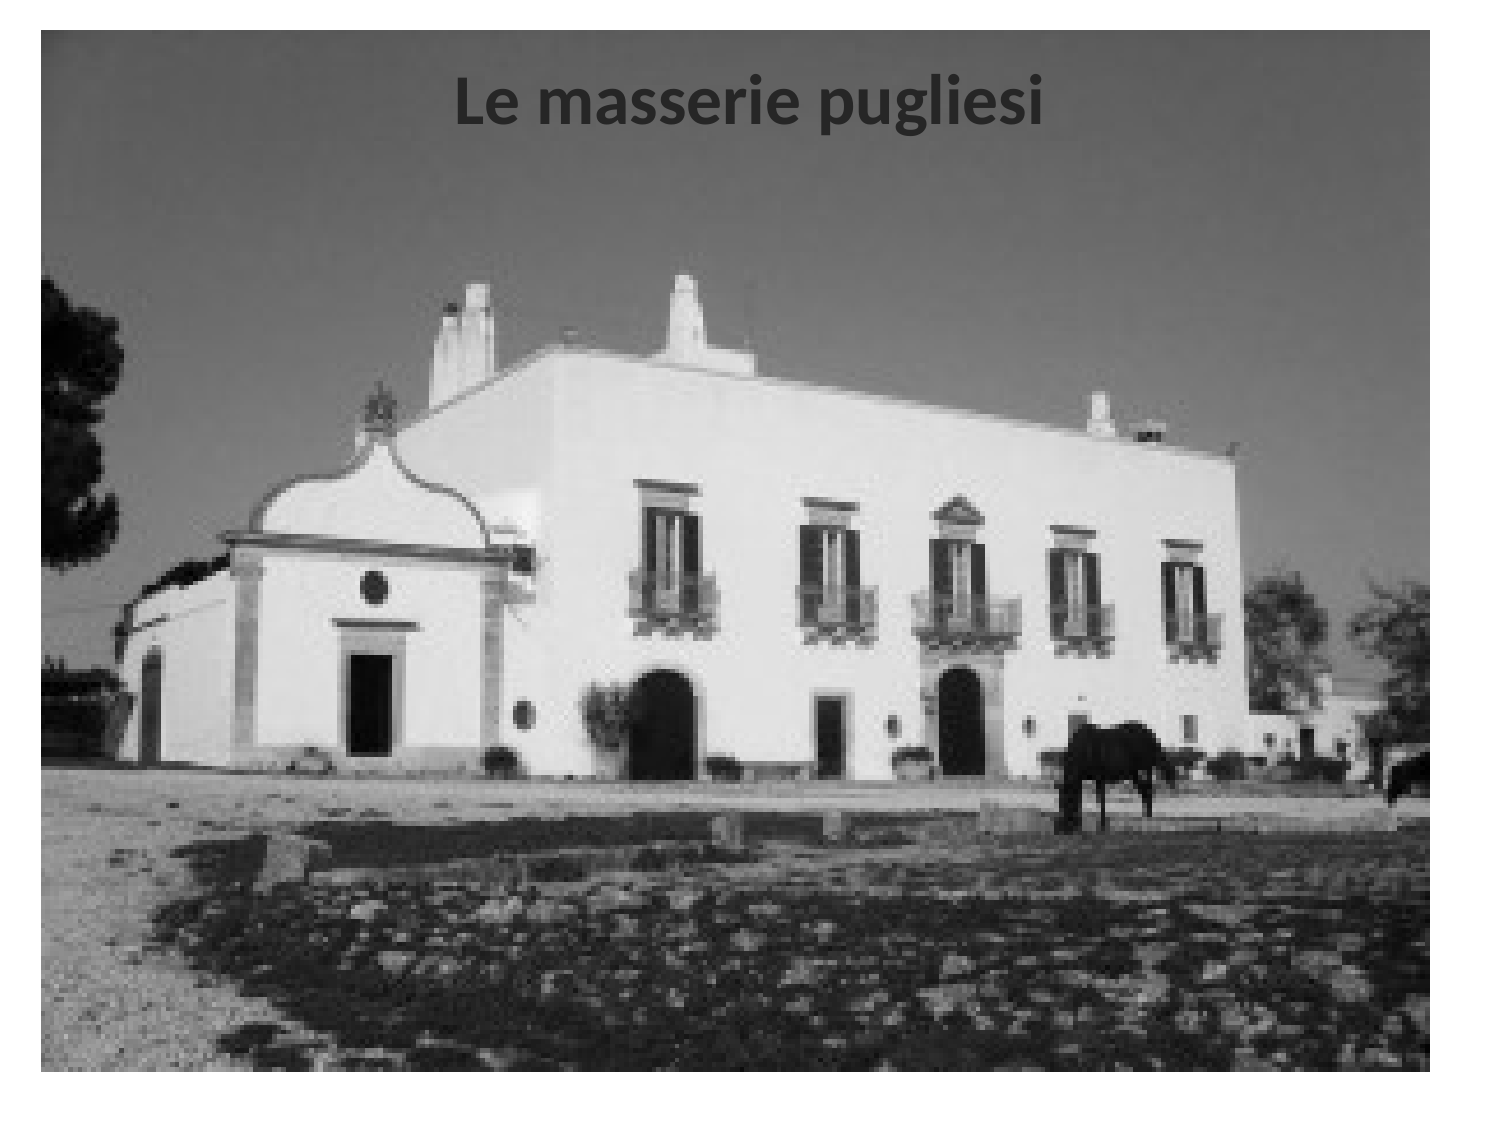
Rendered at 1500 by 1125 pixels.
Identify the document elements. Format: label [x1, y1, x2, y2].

list [41, 30, 1430, 1072]
